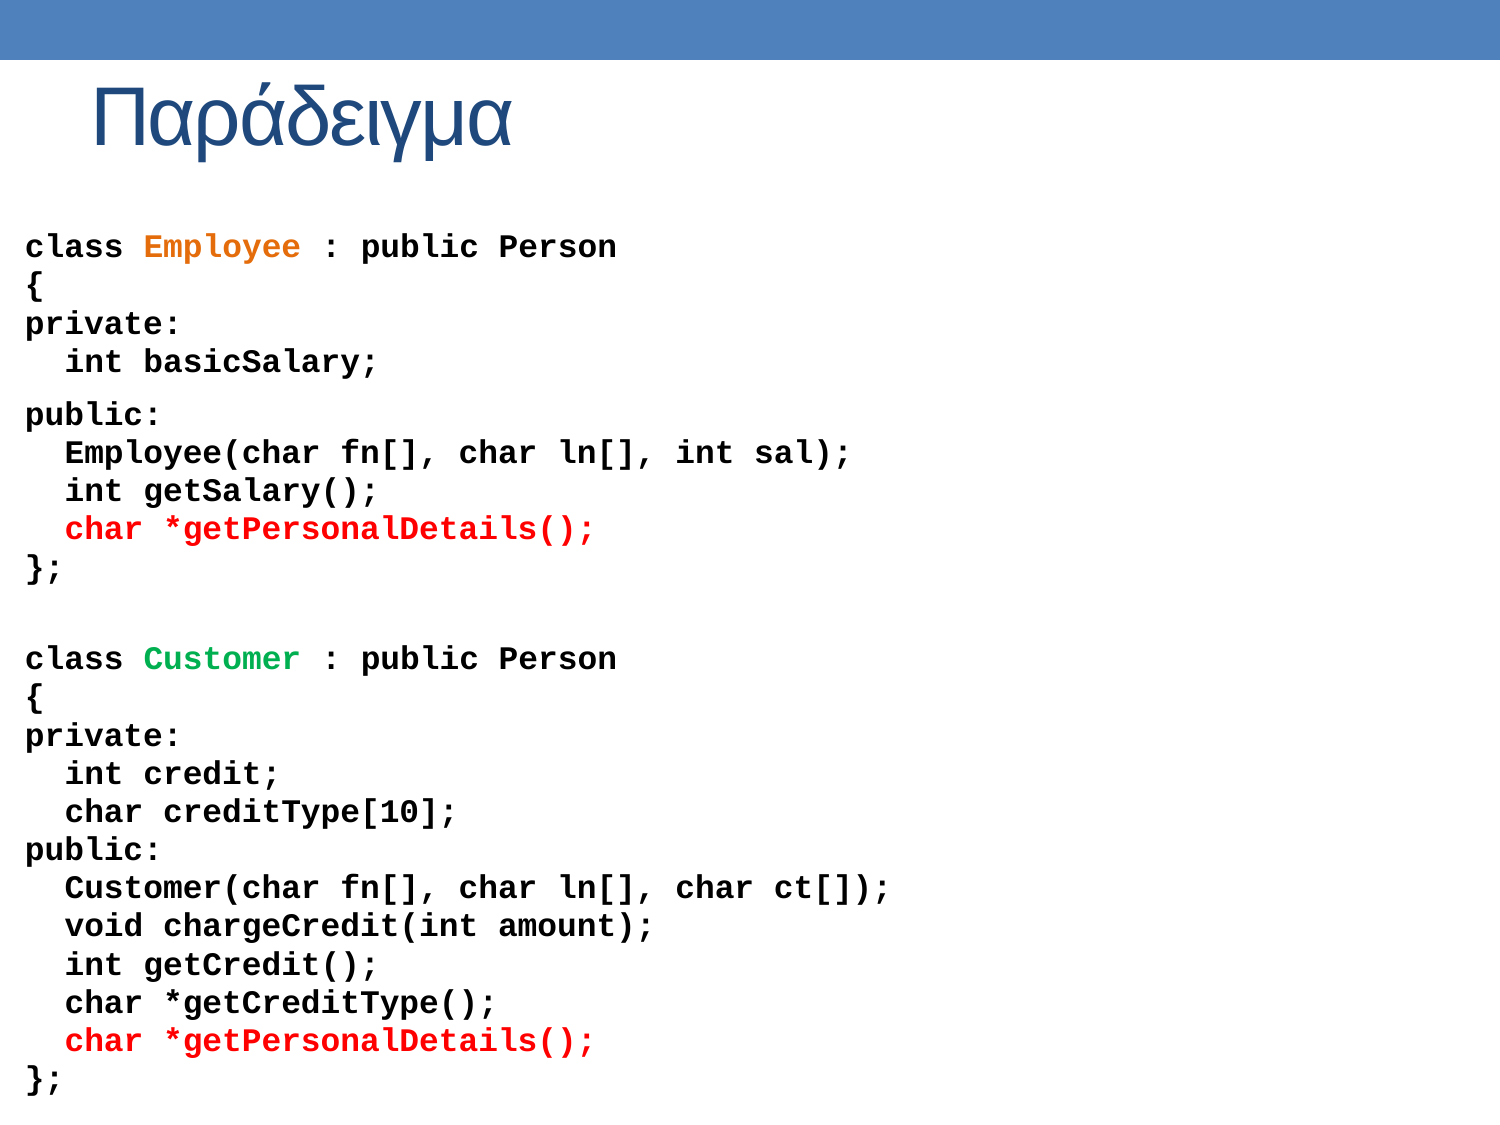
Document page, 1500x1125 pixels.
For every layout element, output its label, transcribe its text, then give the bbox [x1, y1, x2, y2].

title Παράδειγμα [75, 19, 1425, 206]
list class Employee : public Person { private: int basicSalary; public: Employee(char fn[], char ln[], int sal); int getSalary(); char *getPersonalDetails(); }; class Customer : public Person { private: int credit; char creditType[10]; public: Customer(char fn[], char ln[], char ct[]); void chargeCredit(int amount); int getCredit(); char *getCreditType(); char *getPersonalDetails(); }; [10, 224, 1500, 1113]
